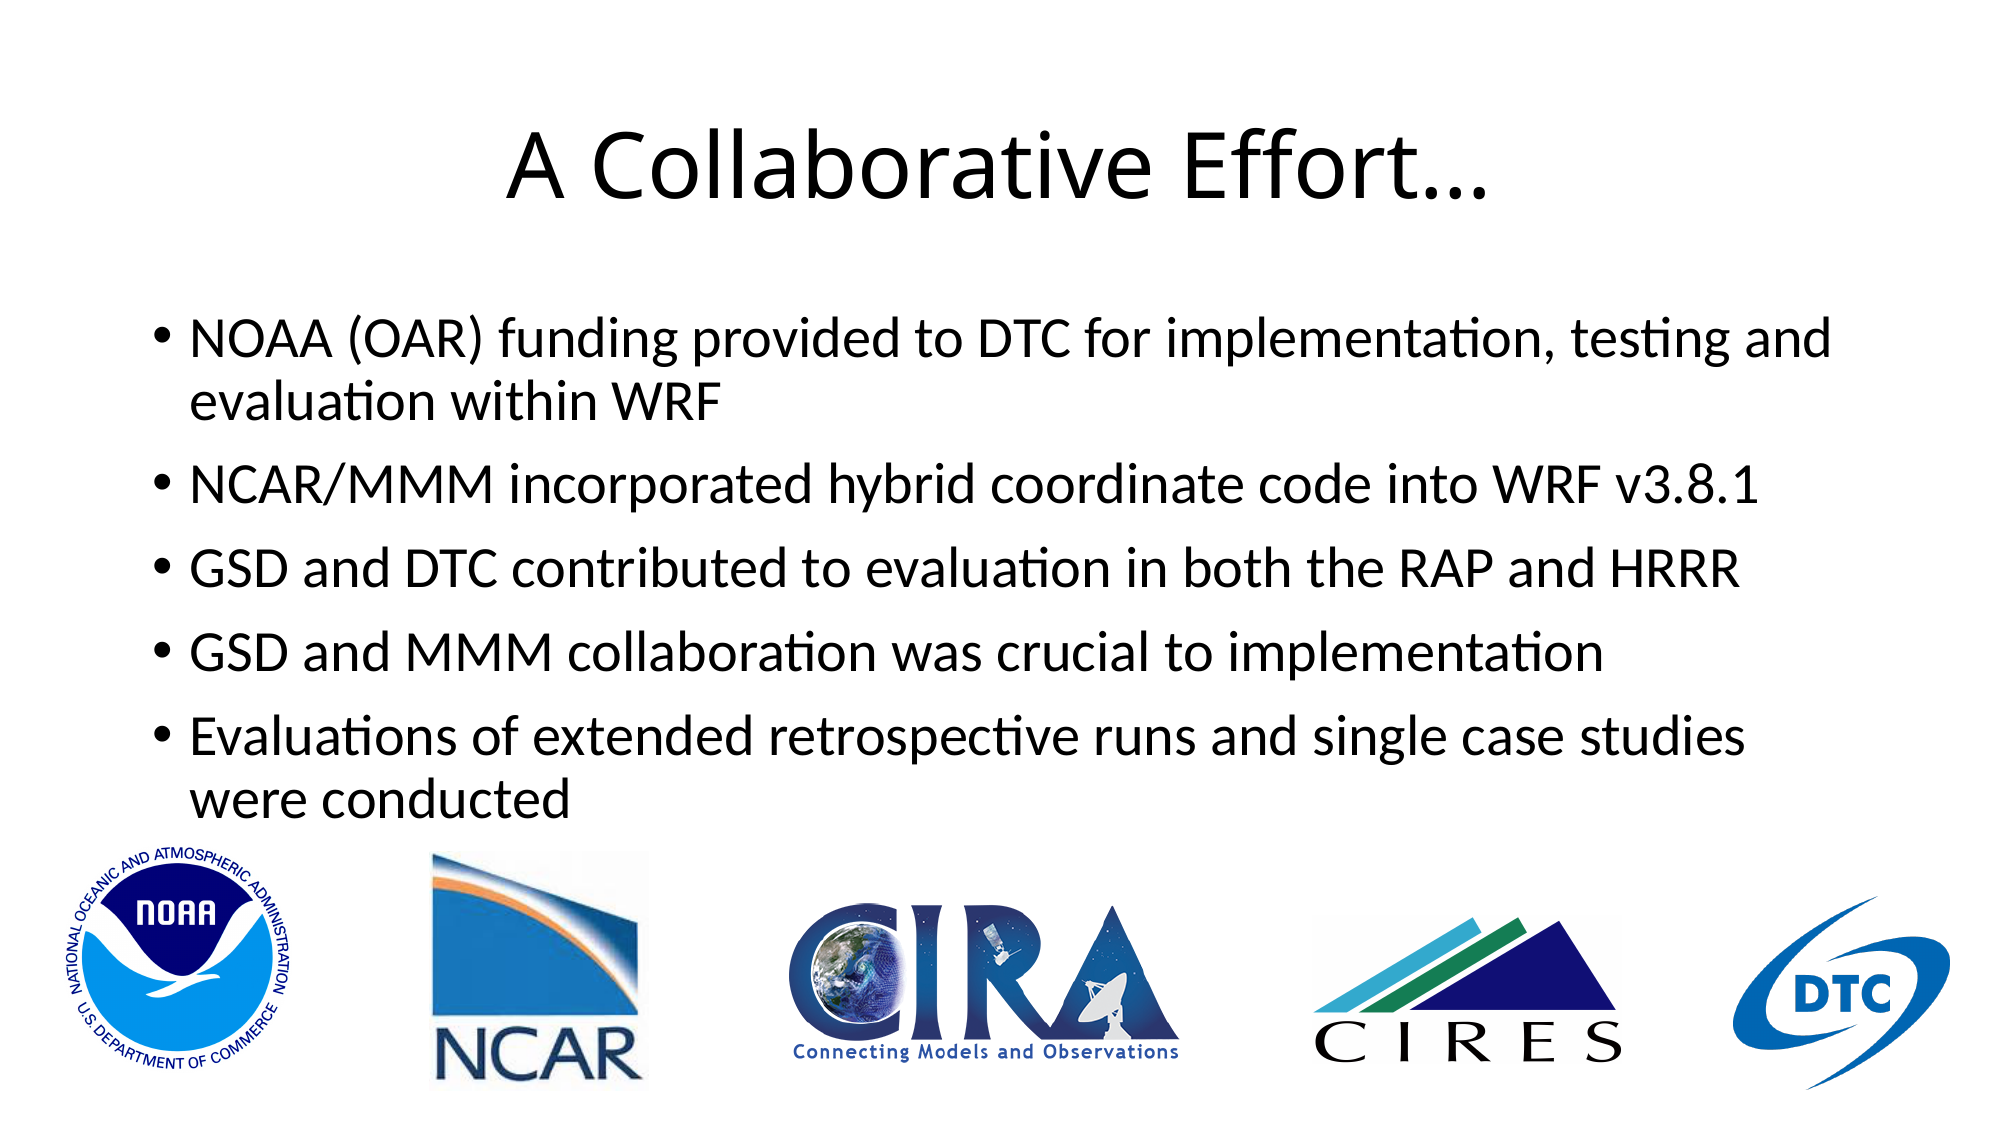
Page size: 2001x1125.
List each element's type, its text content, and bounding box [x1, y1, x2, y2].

picture [429, 851, 649, 1091]
list NOAA (OAR) funding provided to DTC for implementation, testing and evaluation within WRF NCAR/MMM incorporated hybrid coordinate code into WRF v3.8.1 GSD and DTC contributed to evaluation in both the RAP and HRRR GSD and MMM collaboration was crucial to implementation Evaluations of extended retrospective runs and single case studies were conducted [137, 299, 1863, 1014]
picture [1733, 896, 1950, 1090]
picture [1312, 915, 1622, 1064]
picture [61, 843, 292, 1073]
picture [784, 899, 1183, 1064]
title A Collaborative Effort… [137, 59, 1863, 278]
